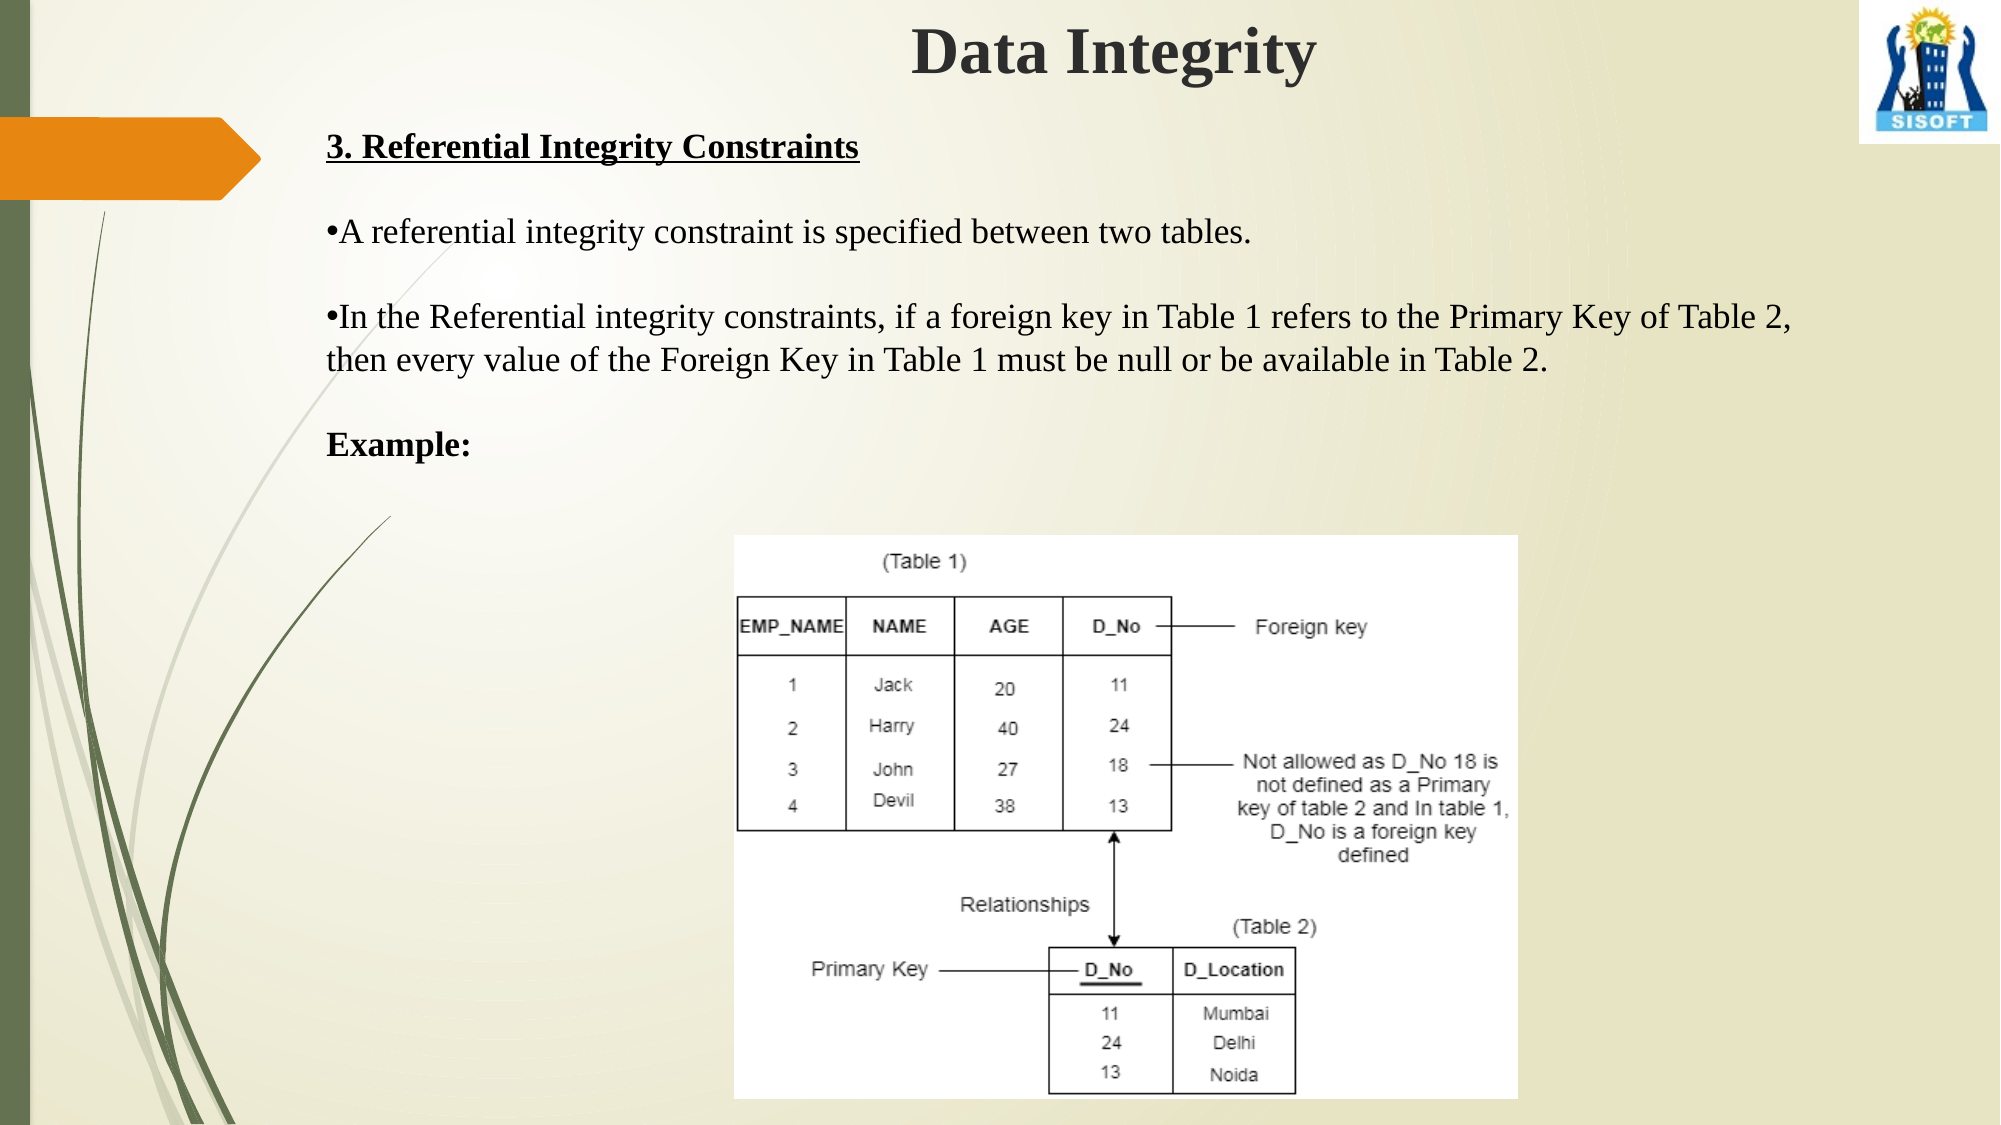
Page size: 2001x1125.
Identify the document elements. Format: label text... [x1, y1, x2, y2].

text_box 3. Referential Integrity Constraints A referential integrity constraint is specified between two tables. In the Referential integrity constraints, if a foreign key in Table 1 refers to the Primary Key of Table 2, then every value of the Foreign Key in Table 1 must be null or be available in Table 2. Example: [311, 115, 1856, 471]
text_box Data Integrity [896, 0, 1334, 95]
picture [1859, 0, 2000, 144]
picture [733, 535, 1518, 1100]
